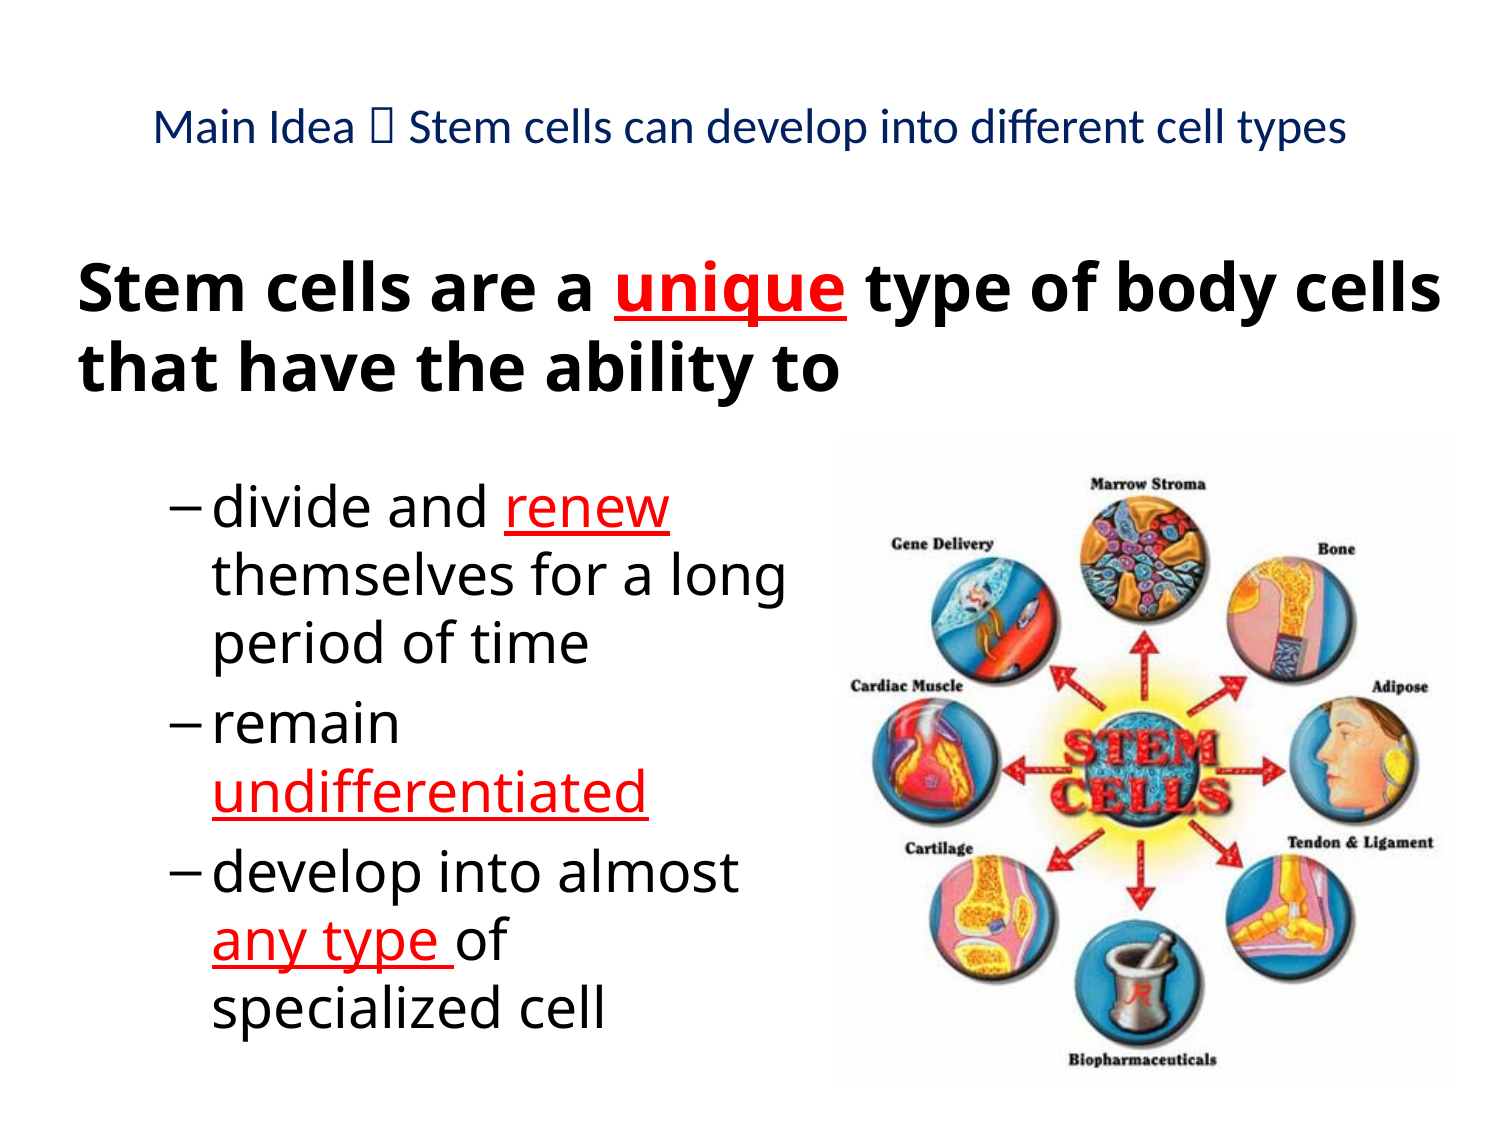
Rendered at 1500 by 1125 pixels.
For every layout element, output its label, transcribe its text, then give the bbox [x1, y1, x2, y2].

title Main Idea  Stem cells can develop into different cell types [37, 37, 1463, 211]
text_box Stem cells are a unique type of body cells that have the ability to [62, 237, 1463, 413]
list divide and renew themselves for a long period of time remain undifferentiated develop into almost any type of specialized cell [87, 462, 813, 1050]
picture [837, 437, 1457, 1088]
